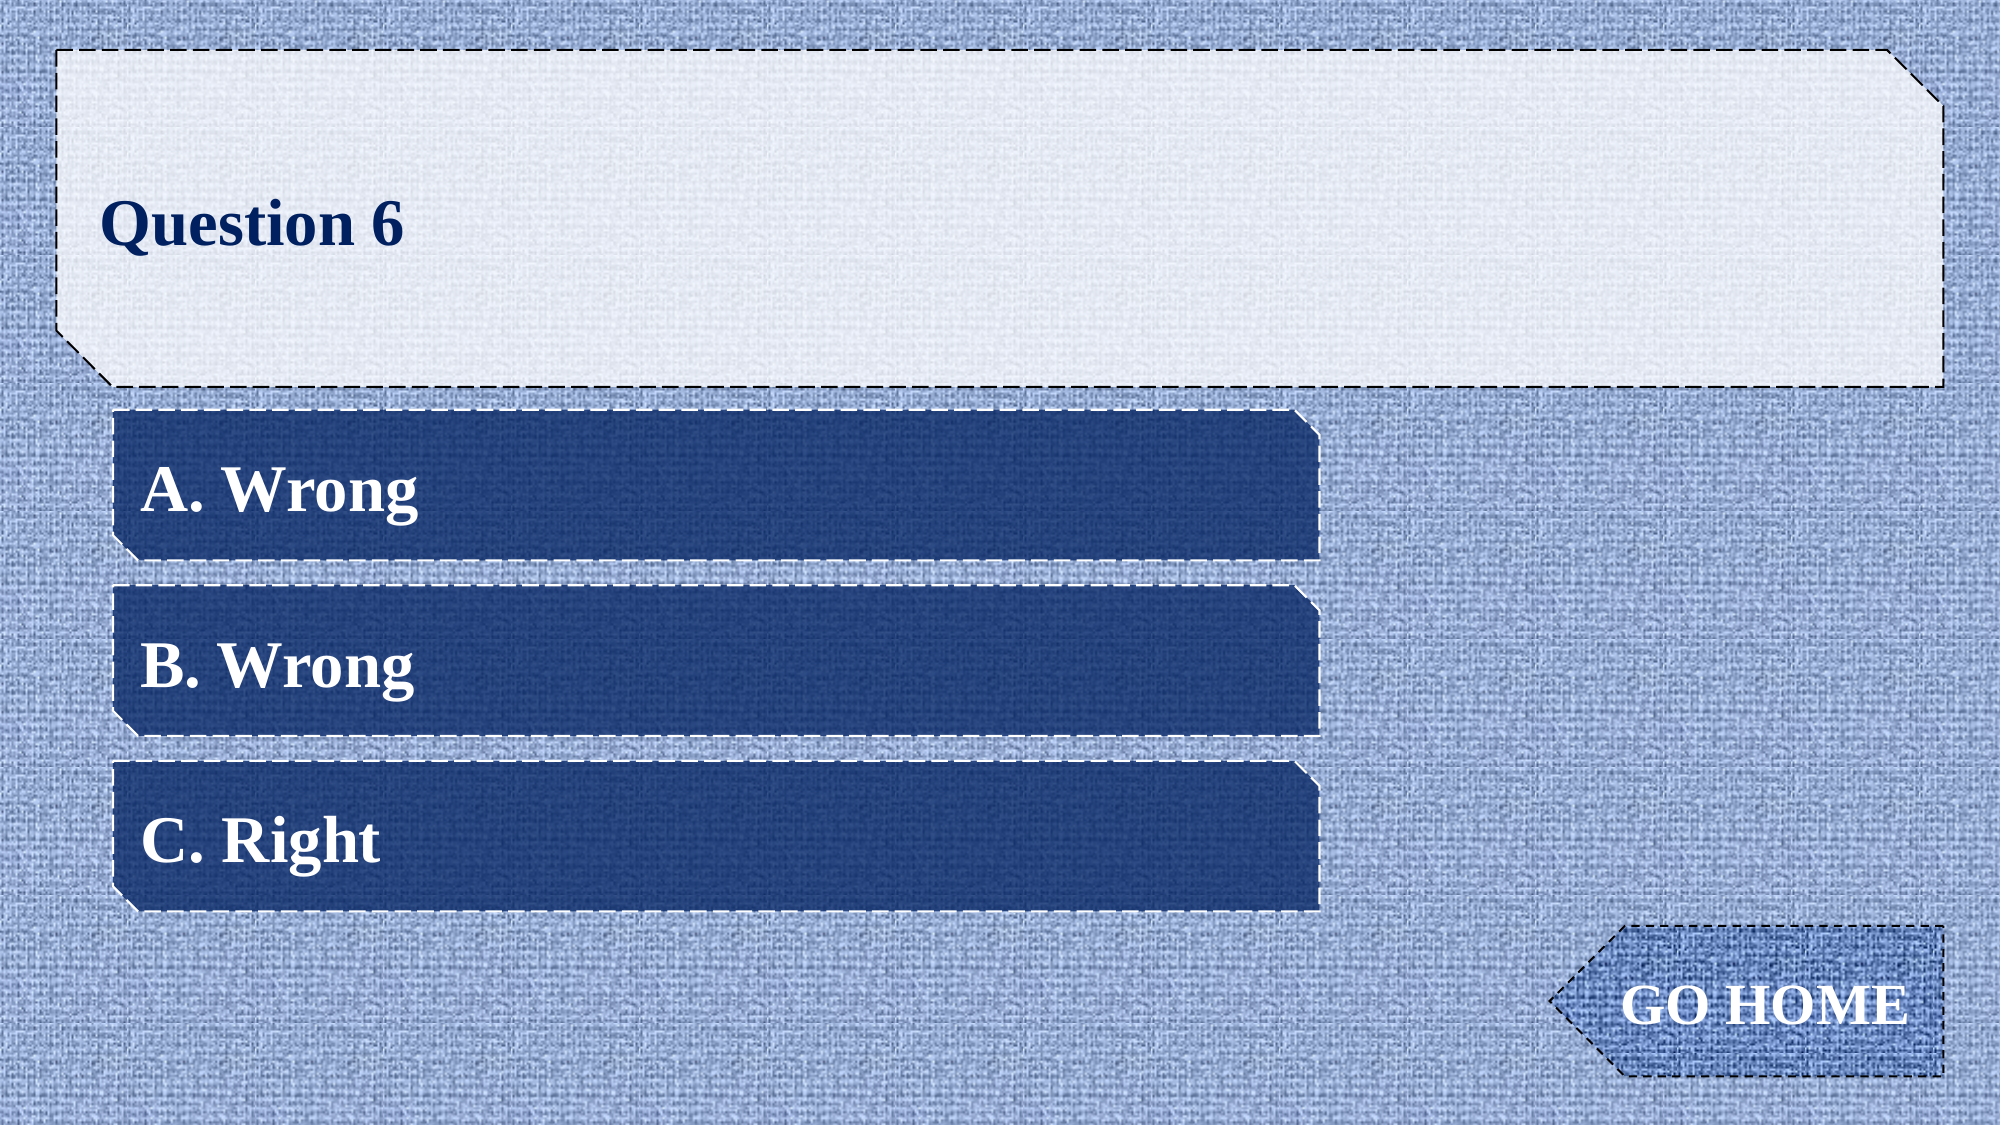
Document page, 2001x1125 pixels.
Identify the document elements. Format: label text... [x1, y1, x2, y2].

text_box B. Wrong [111, 584, 1321, 737]
text_box Question 6 [55, 48, 1945, 388]
text_box GO HOME [1548, 924, 1945, 1078]
text_box A. Wrong [111, 408, 1321, 562]
text_box C. Right [111, 759, 1321, 913]
